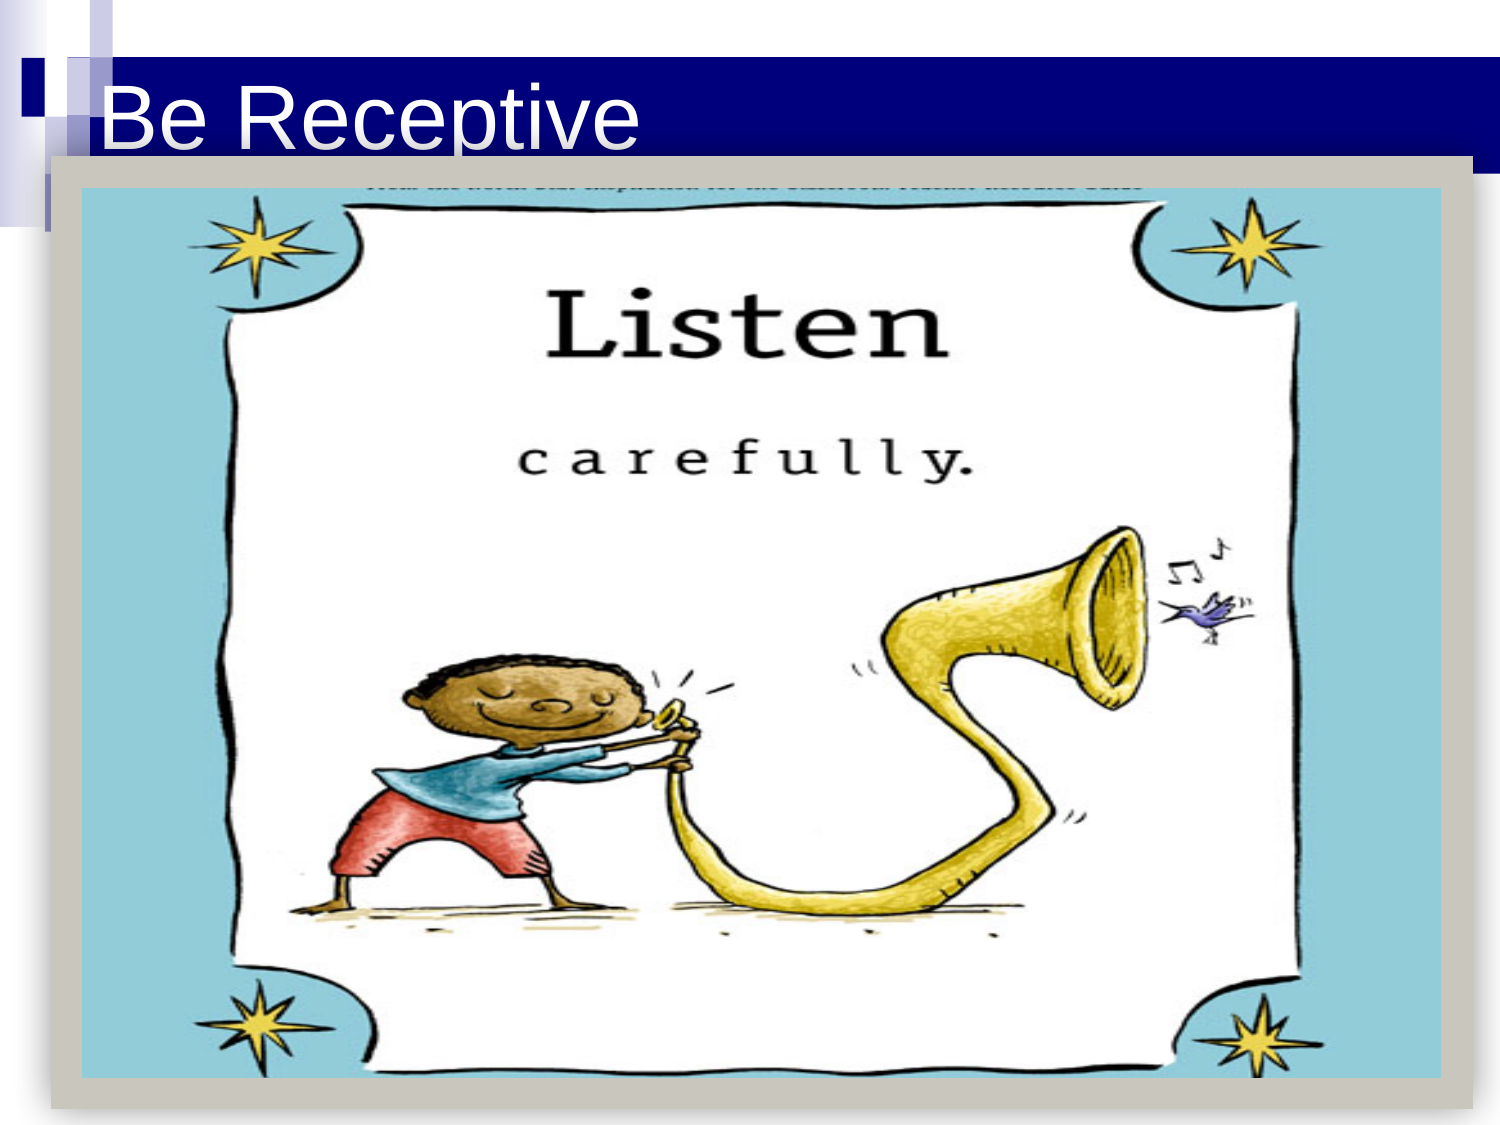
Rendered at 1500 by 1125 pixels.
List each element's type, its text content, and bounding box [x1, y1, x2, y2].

title Be Receptive [81, 0, 1433, 129]
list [81, 187, 1442, 1079]
